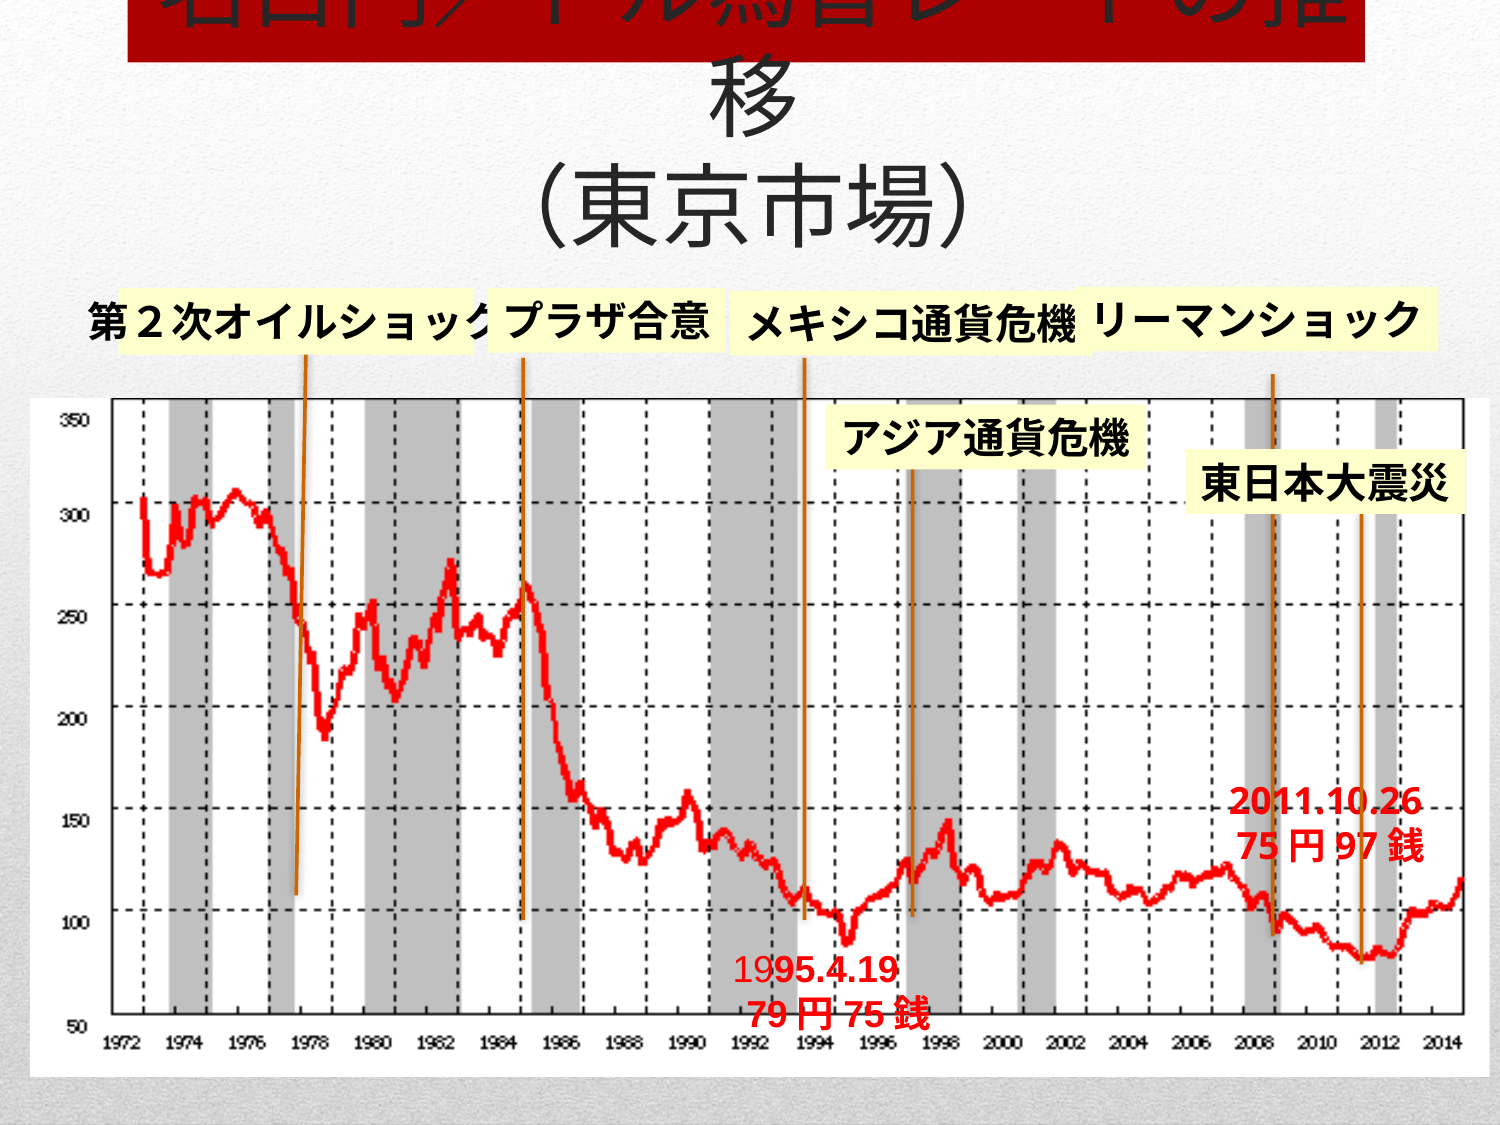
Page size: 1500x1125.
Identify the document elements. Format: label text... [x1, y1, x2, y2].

text_box [1270, 374, 1275, 397]
text_box リーマンショック [1074, 286, 1439, 352]
text_box [521, 357, 525, 397]
text_box [303, 355, 308, 397]
picture [29, 397, 1491, 1078]
text_box プラザ合意 [487, 287, 726, 353]
title 名目円／ドル為替レートの推移 （東京市場） [115, 79, 1391, 267]
text_box [802, 357, 807, 397]
text_box 第２次オイルショック [118, 287, 474, 355]
text_box メキシコ通貨危機 [729, 290, 1094, 356]
